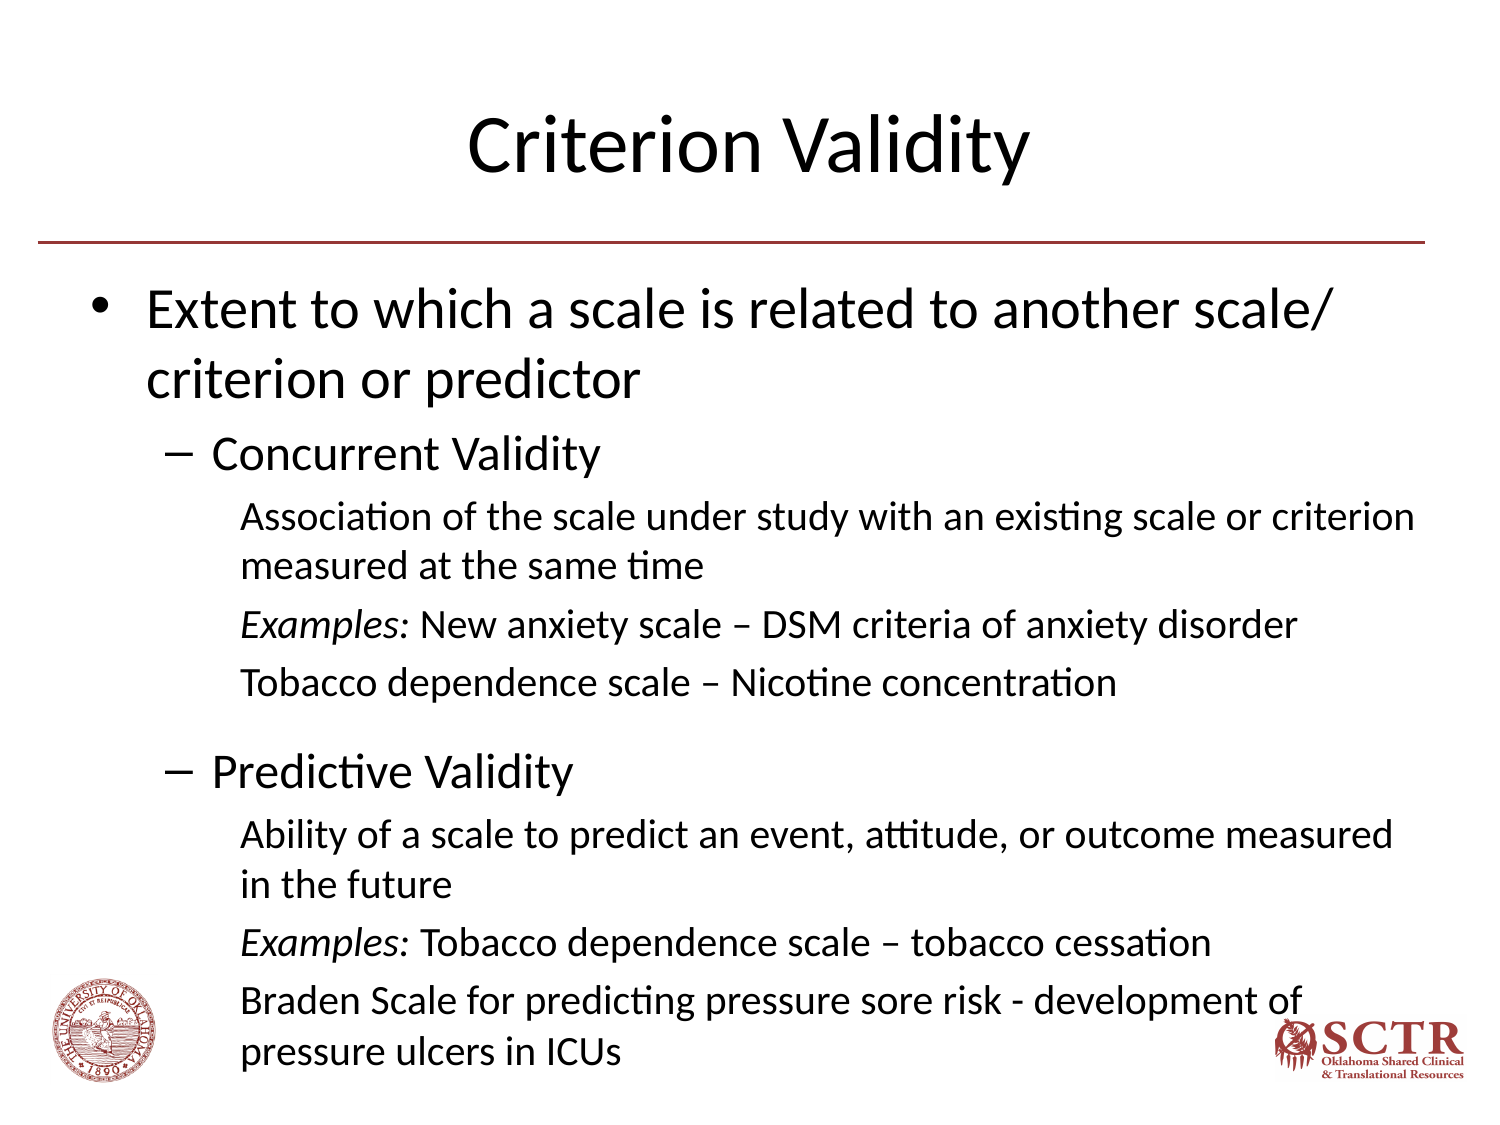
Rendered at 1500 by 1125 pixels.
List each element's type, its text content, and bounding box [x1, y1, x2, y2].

title Criterion Validity [75, 45, 1425, 233]
picture [50, 974, 158, 1085]
list Extent to which a scale is related to another scale/ criterion or predictor Concurrent Validity Association of the scale under study with an existing scale or criterion measured at the same time Examples: New anxiety scale – DSM criteria of anxiety disorder Tobacco dependence scale – Nicotine concentration Predictive Validity Ability of a scale to predict an event, attitude, or outcome measured in the future Examples: Tobacco dependence scale – tobacco cessation Braden Scale for predicting pressure sore risk - development of pressure ulcers in ICUs [75, 262, 1450, 1005]
